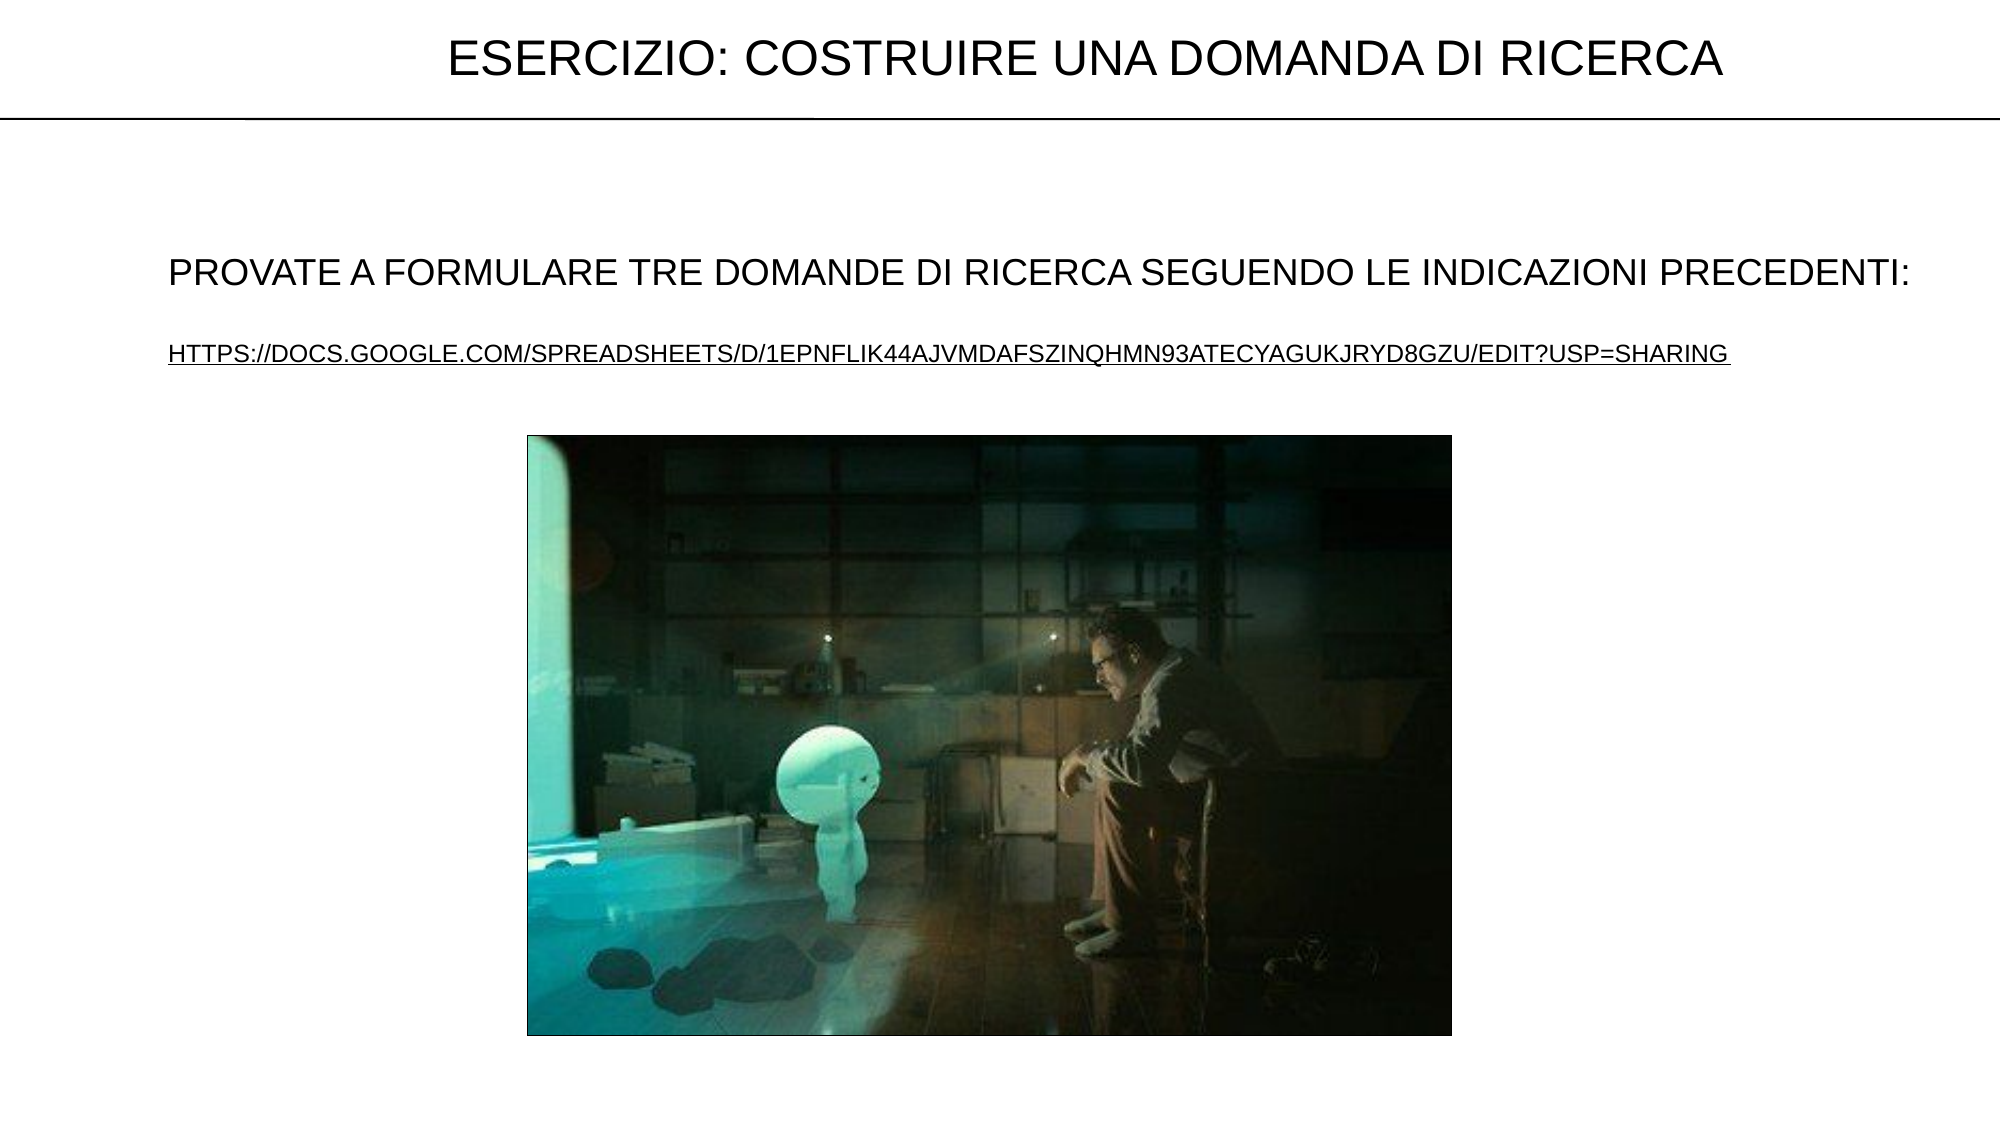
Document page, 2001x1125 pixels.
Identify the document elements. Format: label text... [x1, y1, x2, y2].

picture [527, 435, 1452, 1036]
text_box Esercizio: costruire una domanda di ricerca [432, 17, 1773, 93]
text_box Provate a formulare tre domande di ricerca seguendo le indicazioni precedenti: https://docs.google.com/spreadsheets/d/1epnFlik44AJvmdAfszInQhMN93aTecYAGuKjrYd8gZU/edit?usp=sharing [153, 240, 2000, 375]
